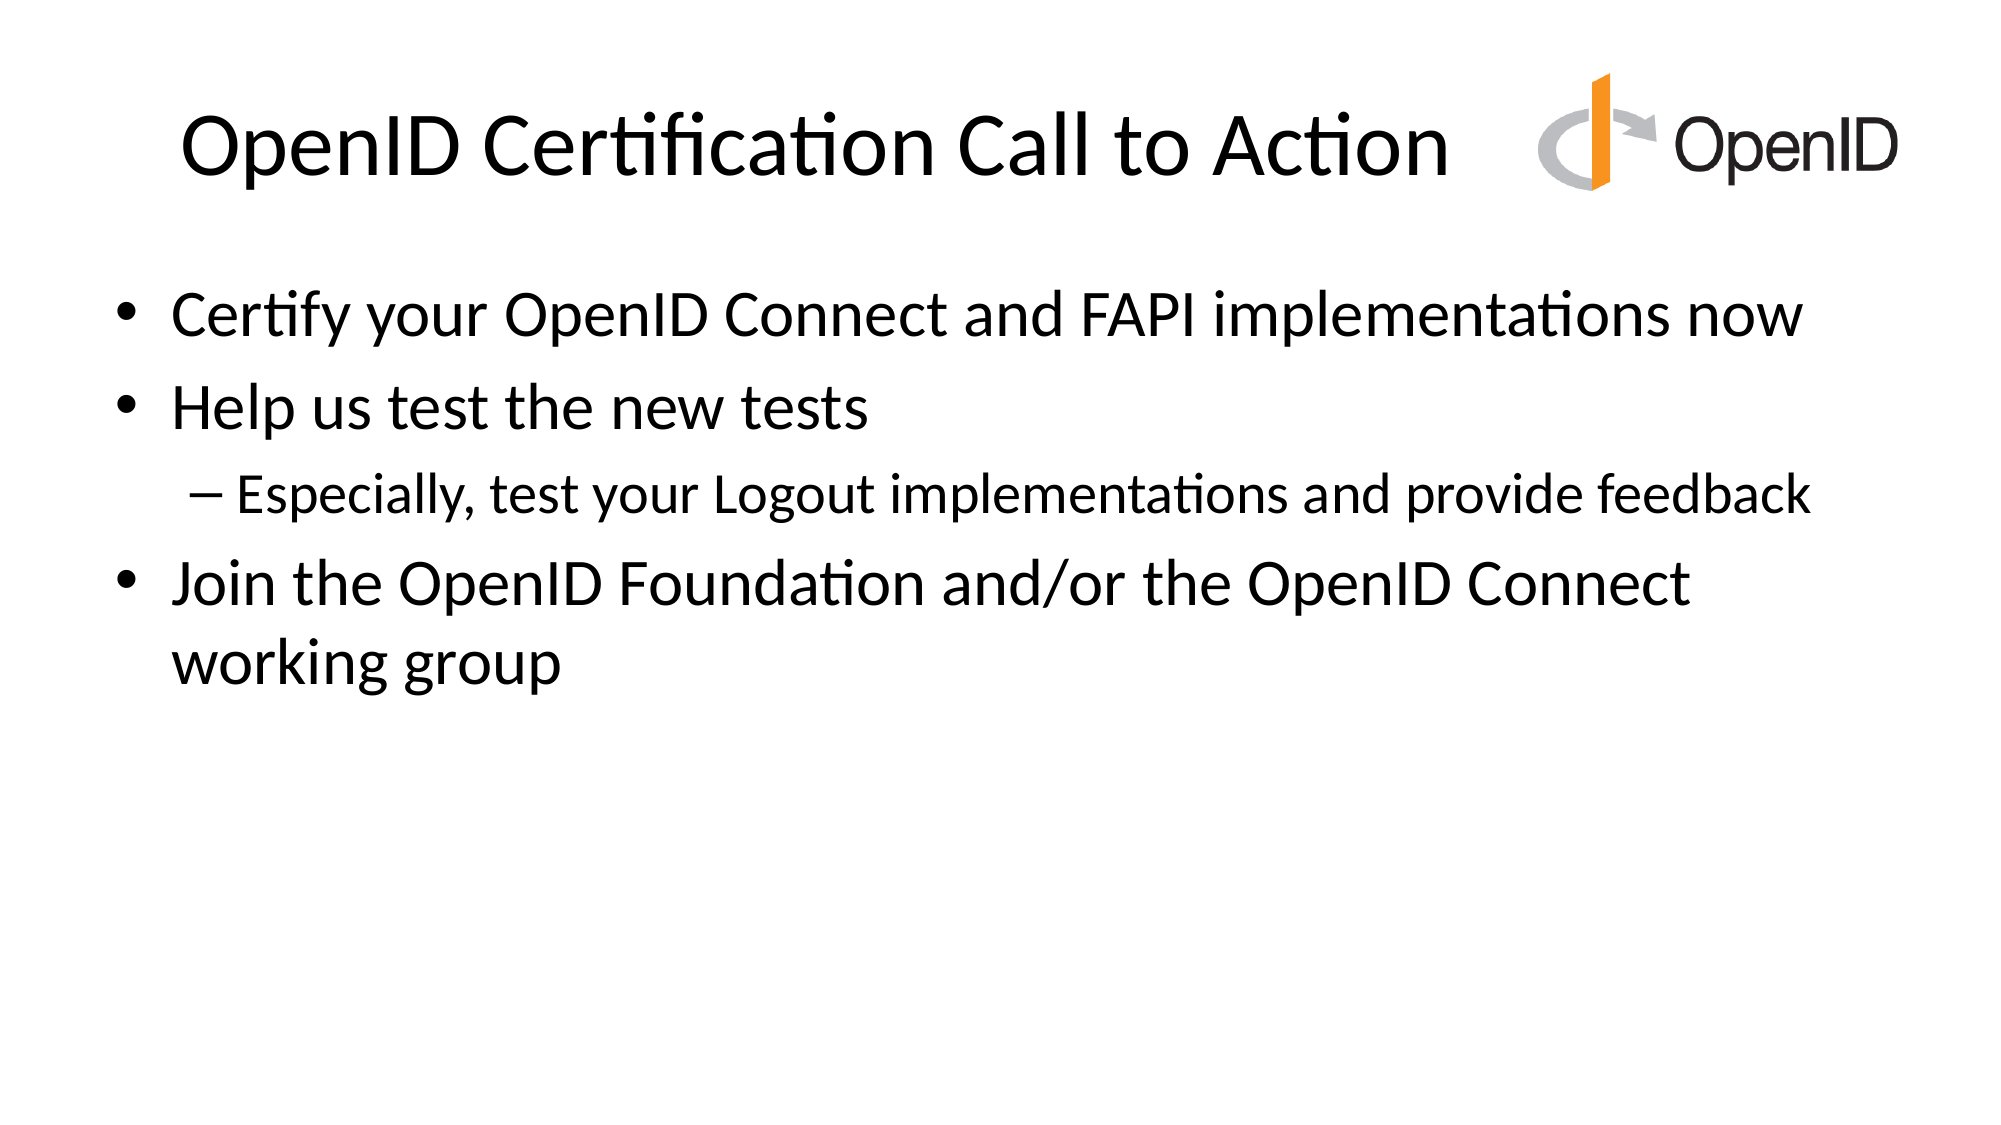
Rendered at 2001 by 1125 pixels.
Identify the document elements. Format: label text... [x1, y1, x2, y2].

title OpenID Certification Call to Action [99, 45, 1534, 233]
picture [1534, 49, 1931, 229]
list Certify your OpenID Connect and FAPI implementations now Help us test the new tests Especially, test your Logout implementations and provide feedback Join the OpenID Foundation and/or the OpenID Connect working group [99, 262, 1900, 1035]
